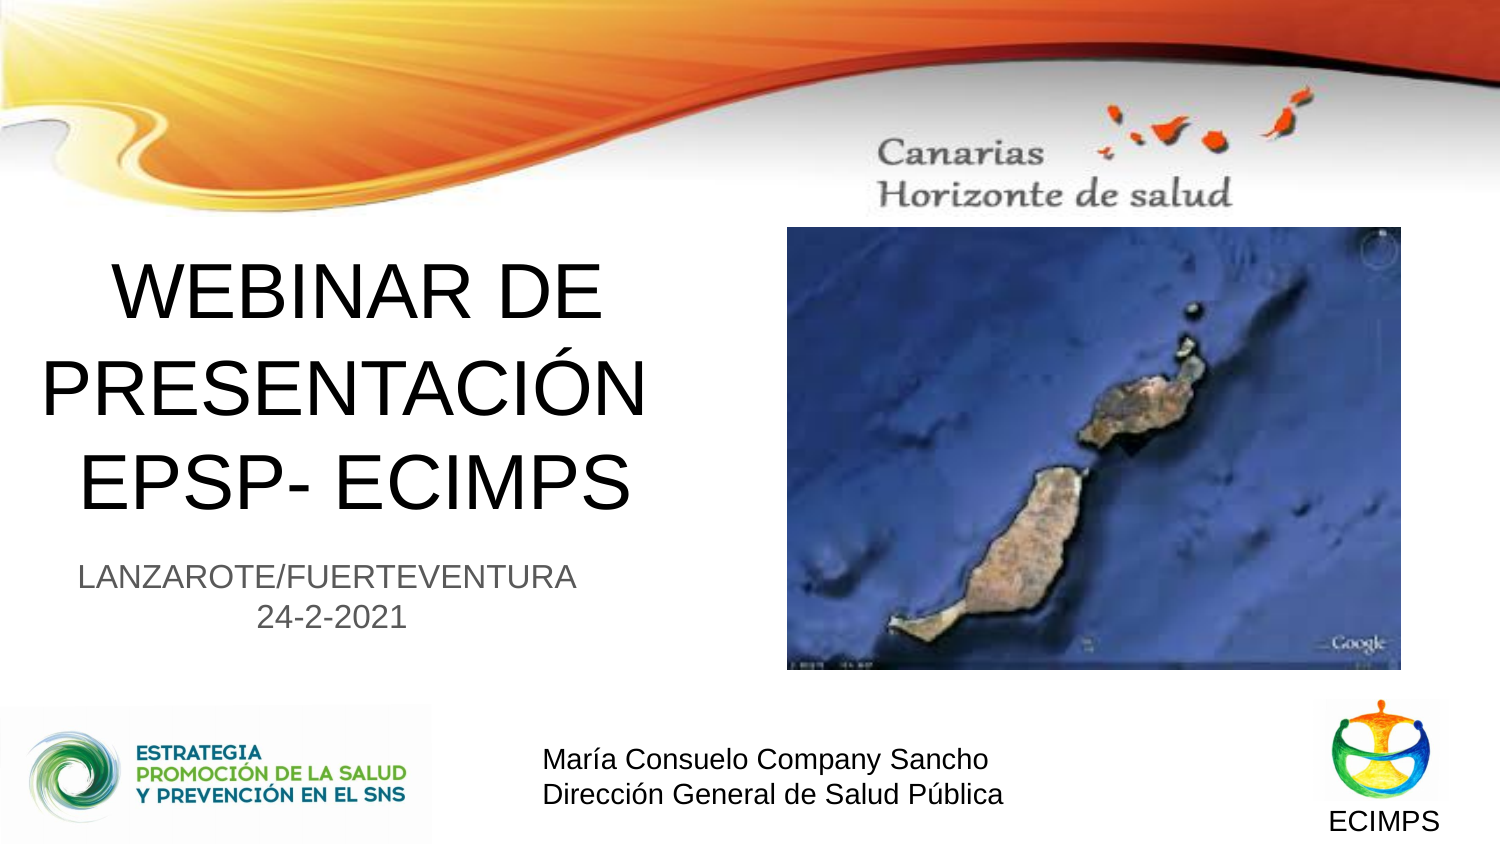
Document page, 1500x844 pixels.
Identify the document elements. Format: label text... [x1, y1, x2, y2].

picture [1313, 699, 1450, 801]
picture [0, 0, 1500, 218]
text_box ECIMPS [1313, 787, 1467, 844]
picture [787, 226, 1401, 671]
picture [0, 705, 432, 844]
text_box WEBINAR DE PRESENTACIÓN EPSP- ECIMPS [9, 226, 681, 541]
text_box María Consuelo Company Sancho Dirección General de Salud Pública [527, 725, 1059, 844]
text_box LANZAROTE/FUERTEVENTURA 24-2-2021 [45, 540, 610, 671]
